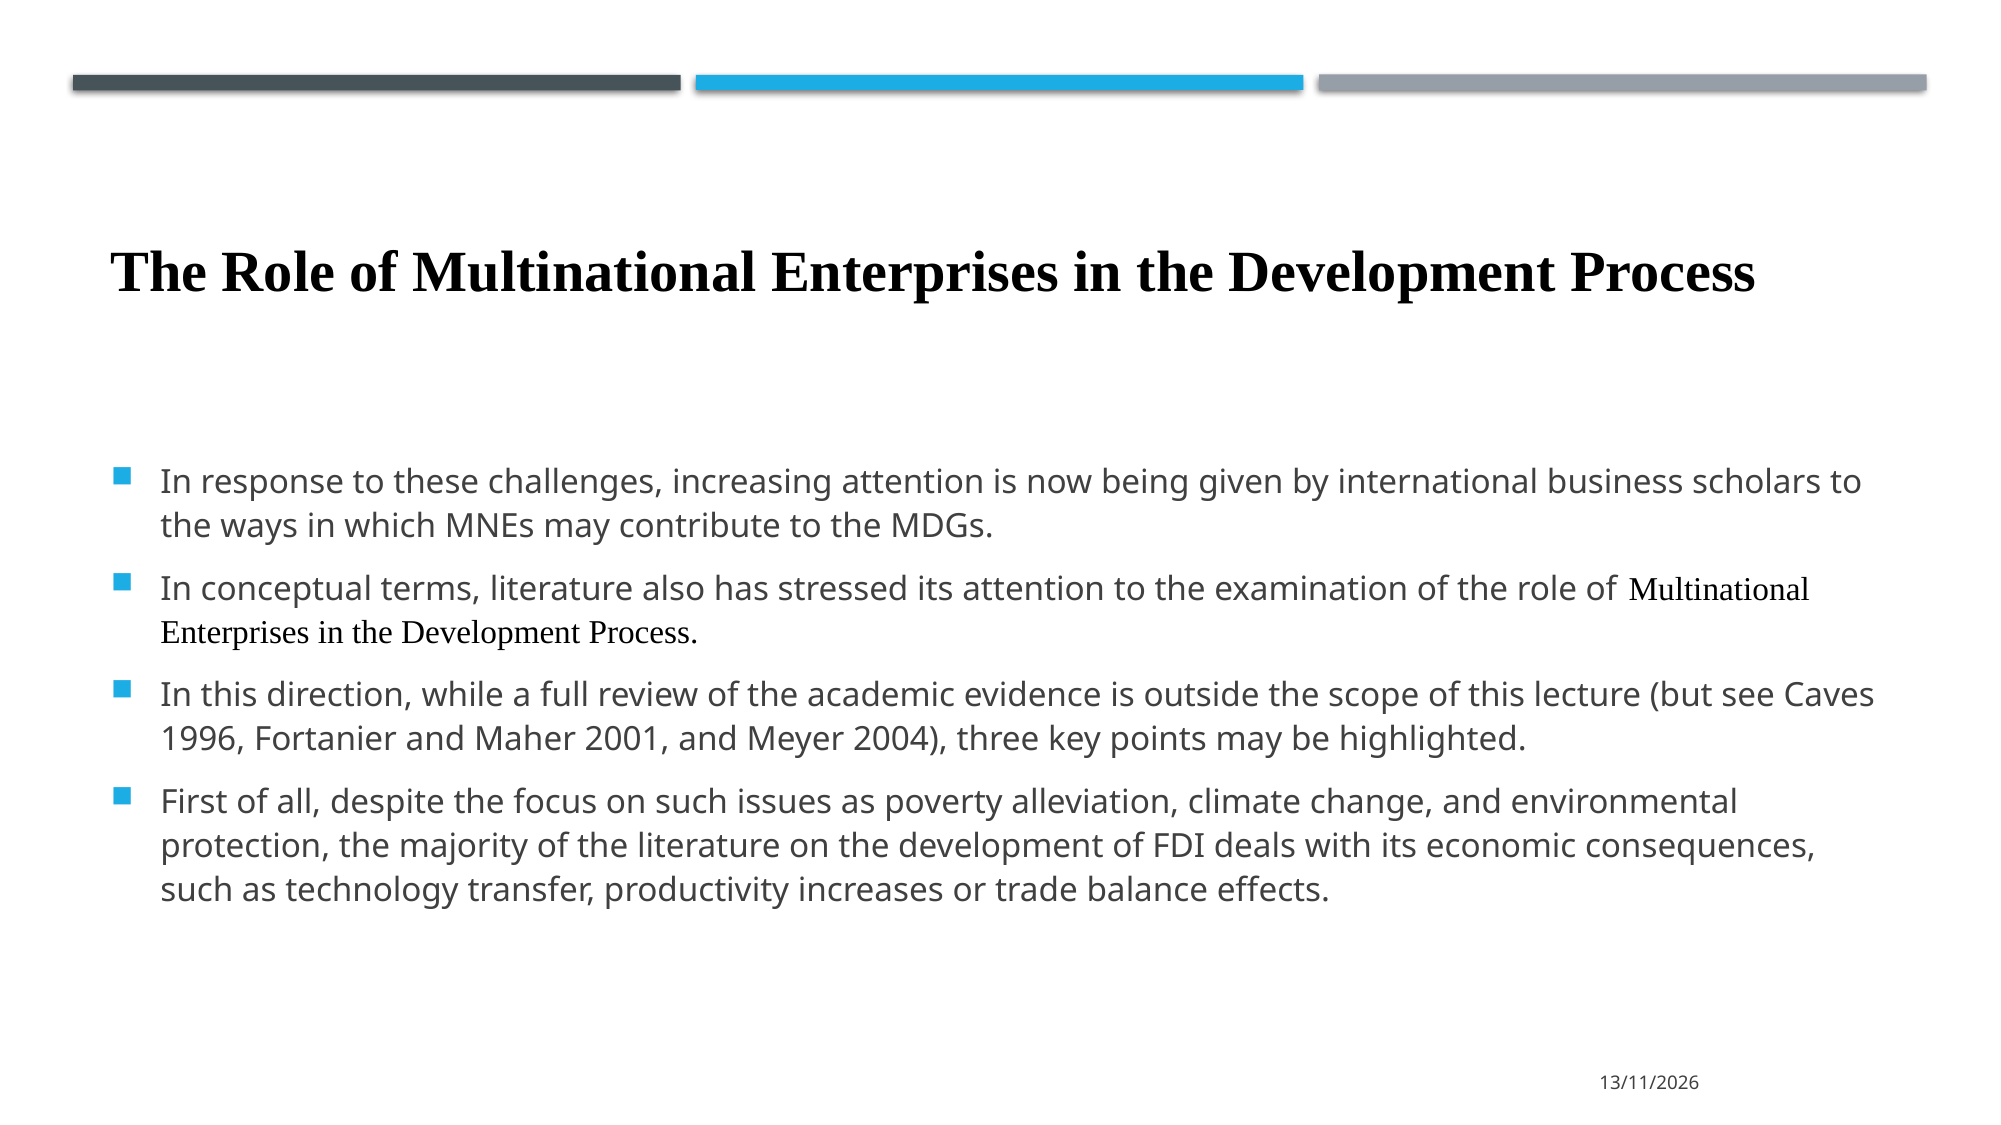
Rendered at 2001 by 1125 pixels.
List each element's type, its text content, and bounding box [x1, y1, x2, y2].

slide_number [1247, 1053, 1715, 1114]
list In response to these challenges, increasing attention is now being given by international business scholars to the ways in which MNEs may contribute to the MDGs. In conceptual terms, literature also has stressed its attention to the examination of the role of Multinational Enterprises in the Development Process. In this direction, while a full review of the academic evidence is outside the scope of this lecture (but see Caves 1996, Fortanier and Maher 2001, and Meyer 2004), three key points may be highlighted. First of all, despite the focus on such issues as poverty alleviation, climate change, and environmental protection, the majority of the literature on the development of FDI deals with its economic consequences, such as technology transfer, productivity increases or trade balance effects. [95, 383, 1905, 981]
title The Role of Multinational Enterprises in the Development Process [95, 115, 1905, 311]
